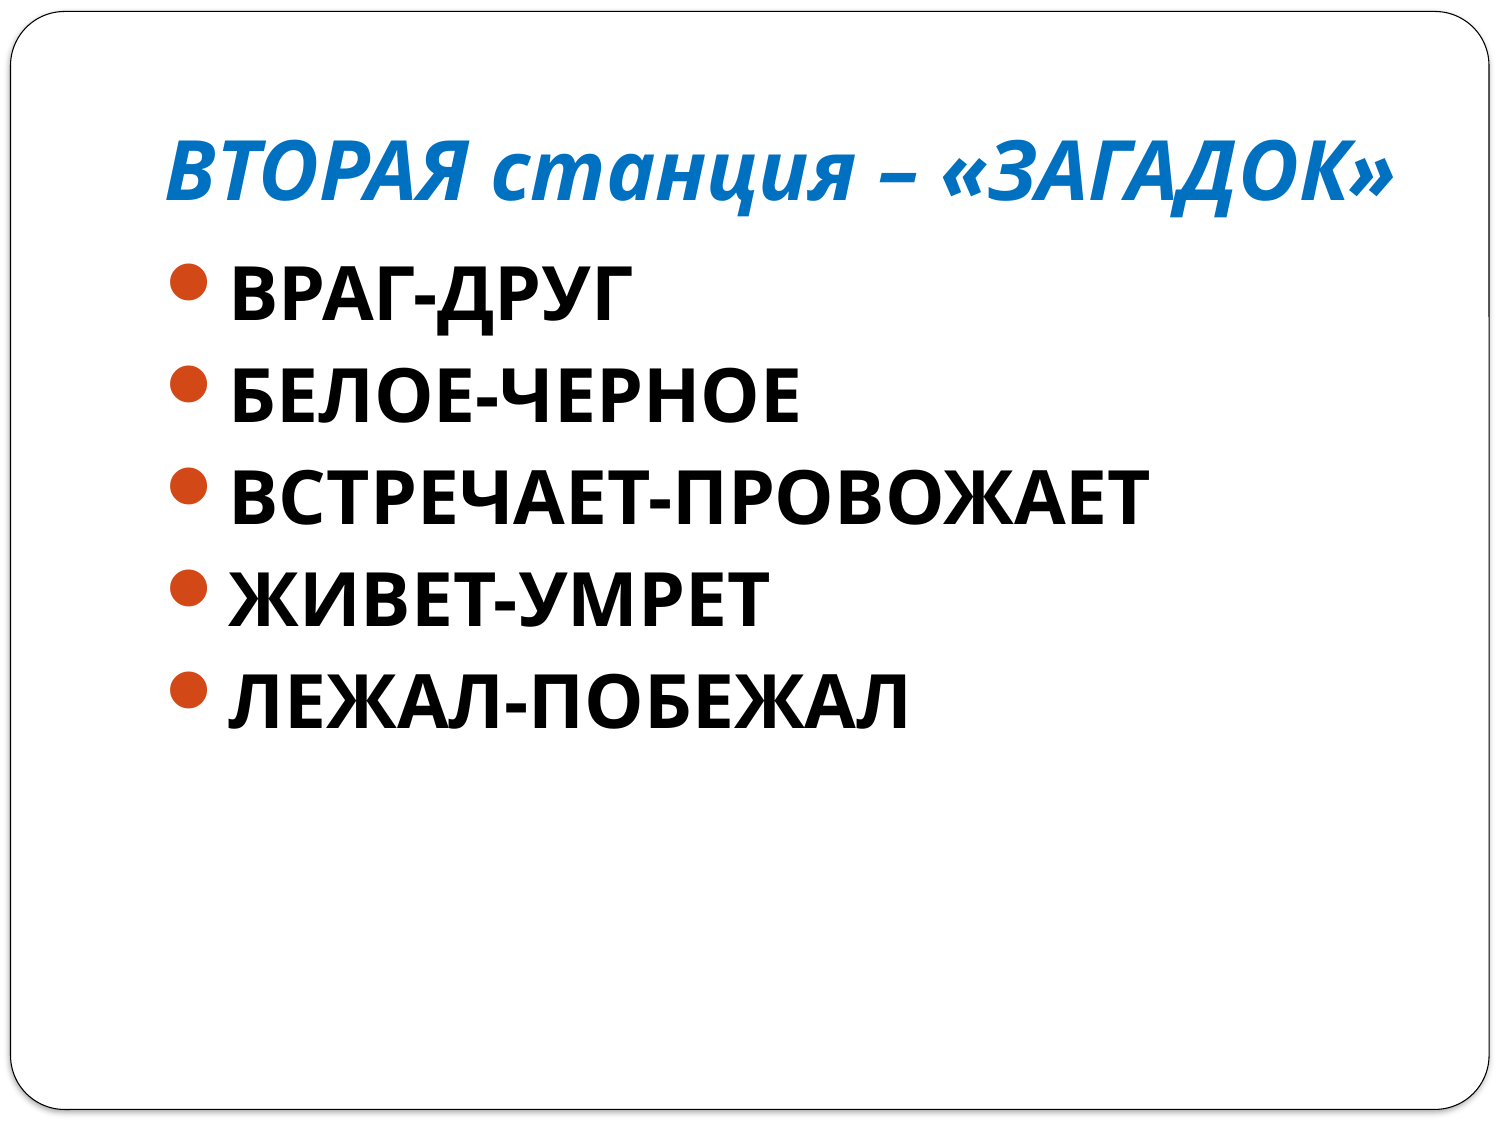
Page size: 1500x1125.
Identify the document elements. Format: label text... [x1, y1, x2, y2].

list ВРАГ-ДРУГ БЕЛОЕ-ЧЕРНОЕ ВСТРЕЧАЕТ-ПРОВОЖАЕТ ЖИВЕТ-УМРЕТ ЛЕЖАЛ-ПОБЕЖАЛ [150, 237, 1425, 988]
title ВТОРАЯ станция – «ЗАГАДОК» [150, 45, 1425, 233]
